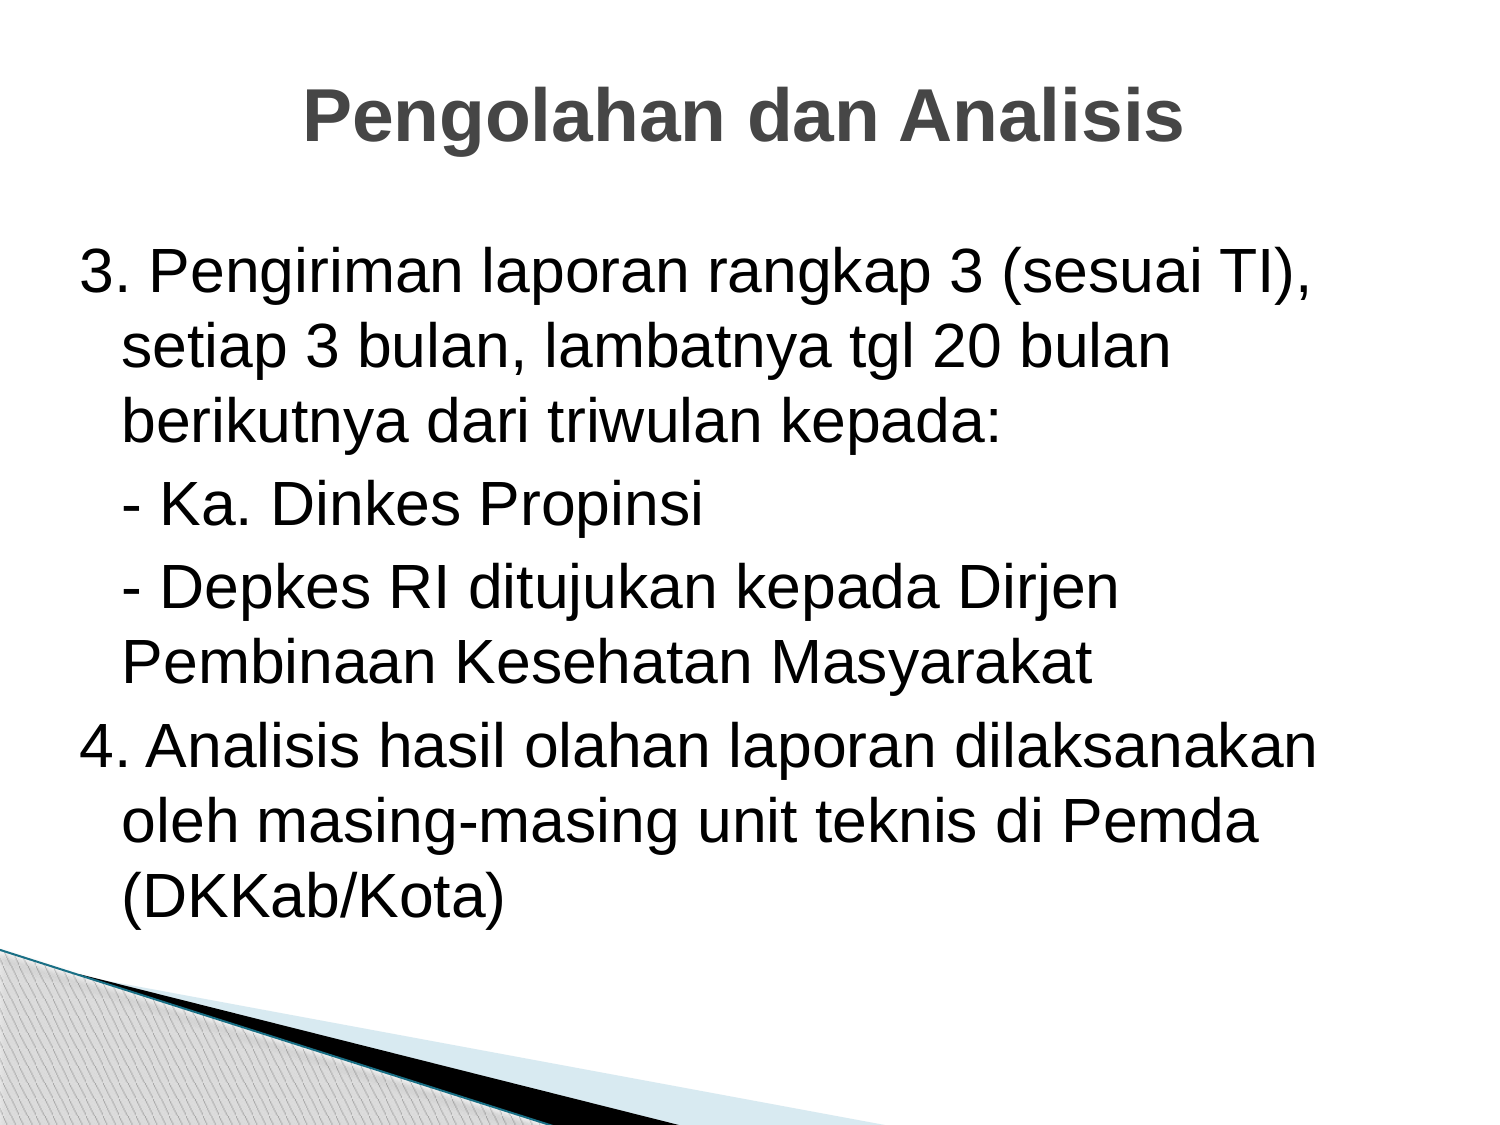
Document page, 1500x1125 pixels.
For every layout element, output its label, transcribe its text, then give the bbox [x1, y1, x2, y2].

title Pengolahan dan Analisis [35, 35, 1454, 188]
list 3. Pengiriman laporan rangkap 3 (sesuai TI), setiap 3 bulan, lambatnya tgl 20 bulan berikutnya dari triwulan kepada: - Ka. Dinkes Propinsi - Depkes RI ditujukan kepada Dirjen Pembinaan Kesehatan Masyarakat 4. Analisis hasil olahan laporan dilaksanakan oleh masing-masing unit teknis di Pemda (DKKab/Kota) [46, 222, 1454, 1067]
